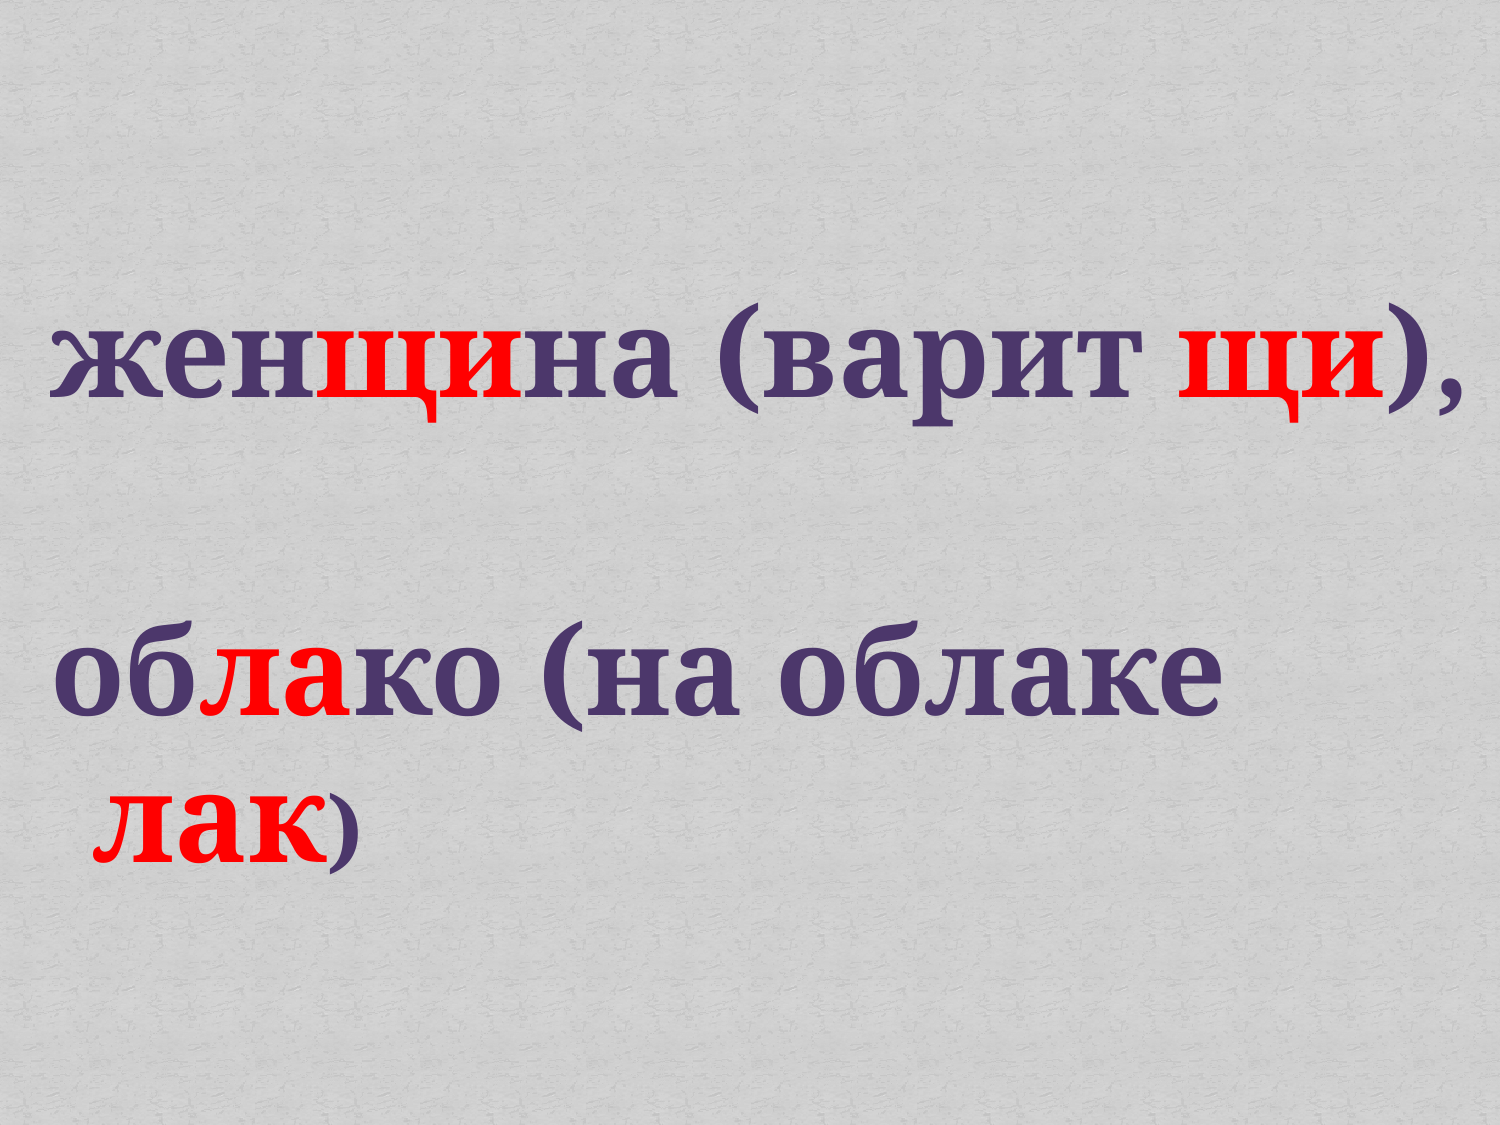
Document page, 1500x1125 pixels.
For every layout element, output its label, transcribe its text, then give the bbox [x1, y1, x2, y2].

list женщина (варит щи), облако (на облаке лак) [35, 46, 1500, 1035]
